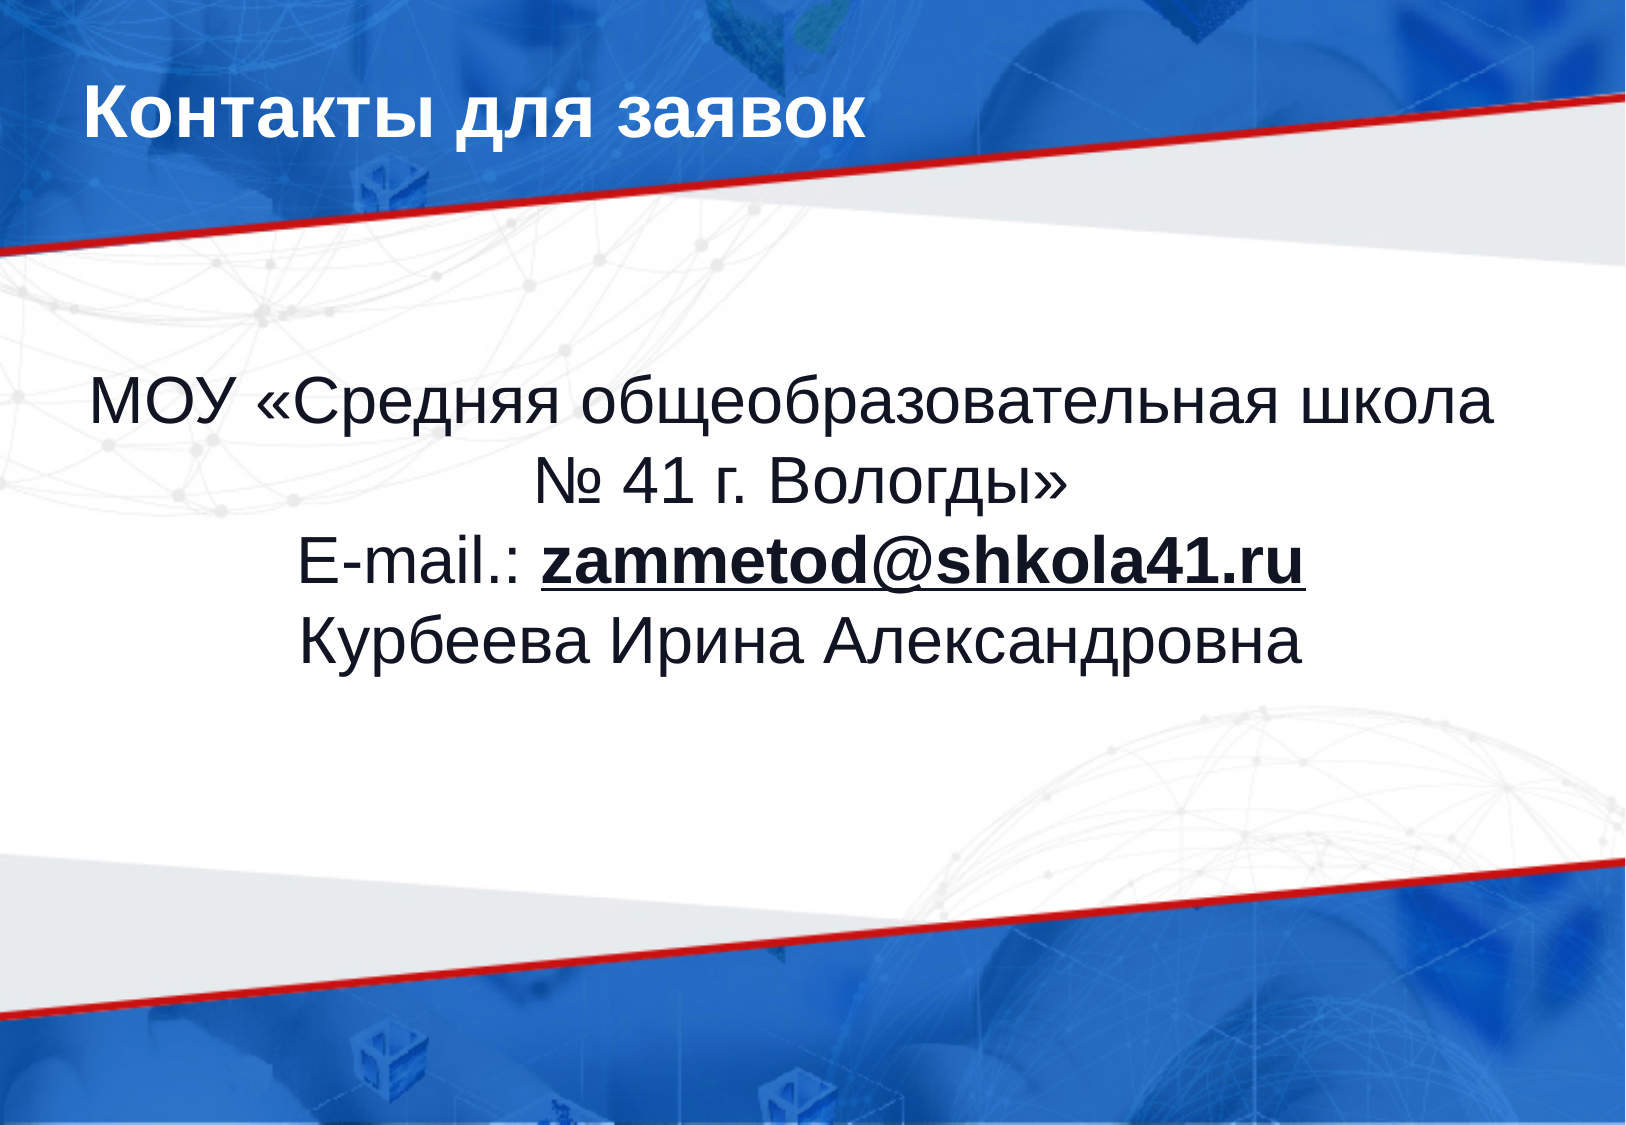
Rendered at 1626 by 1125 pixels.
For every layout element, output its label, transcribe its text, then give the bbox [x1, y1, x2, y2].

text_box МОУ «Средняя общеобразовательная школа № 41 г. Вологды» Е-mail.: zammetod@shkola41.ru Курбеева Ирина Александровна [73, 349, 1529, 685]
text_box Контакты для заявок [68, 54, 919, 160]
picture [0, 0, 1626, 1125]
